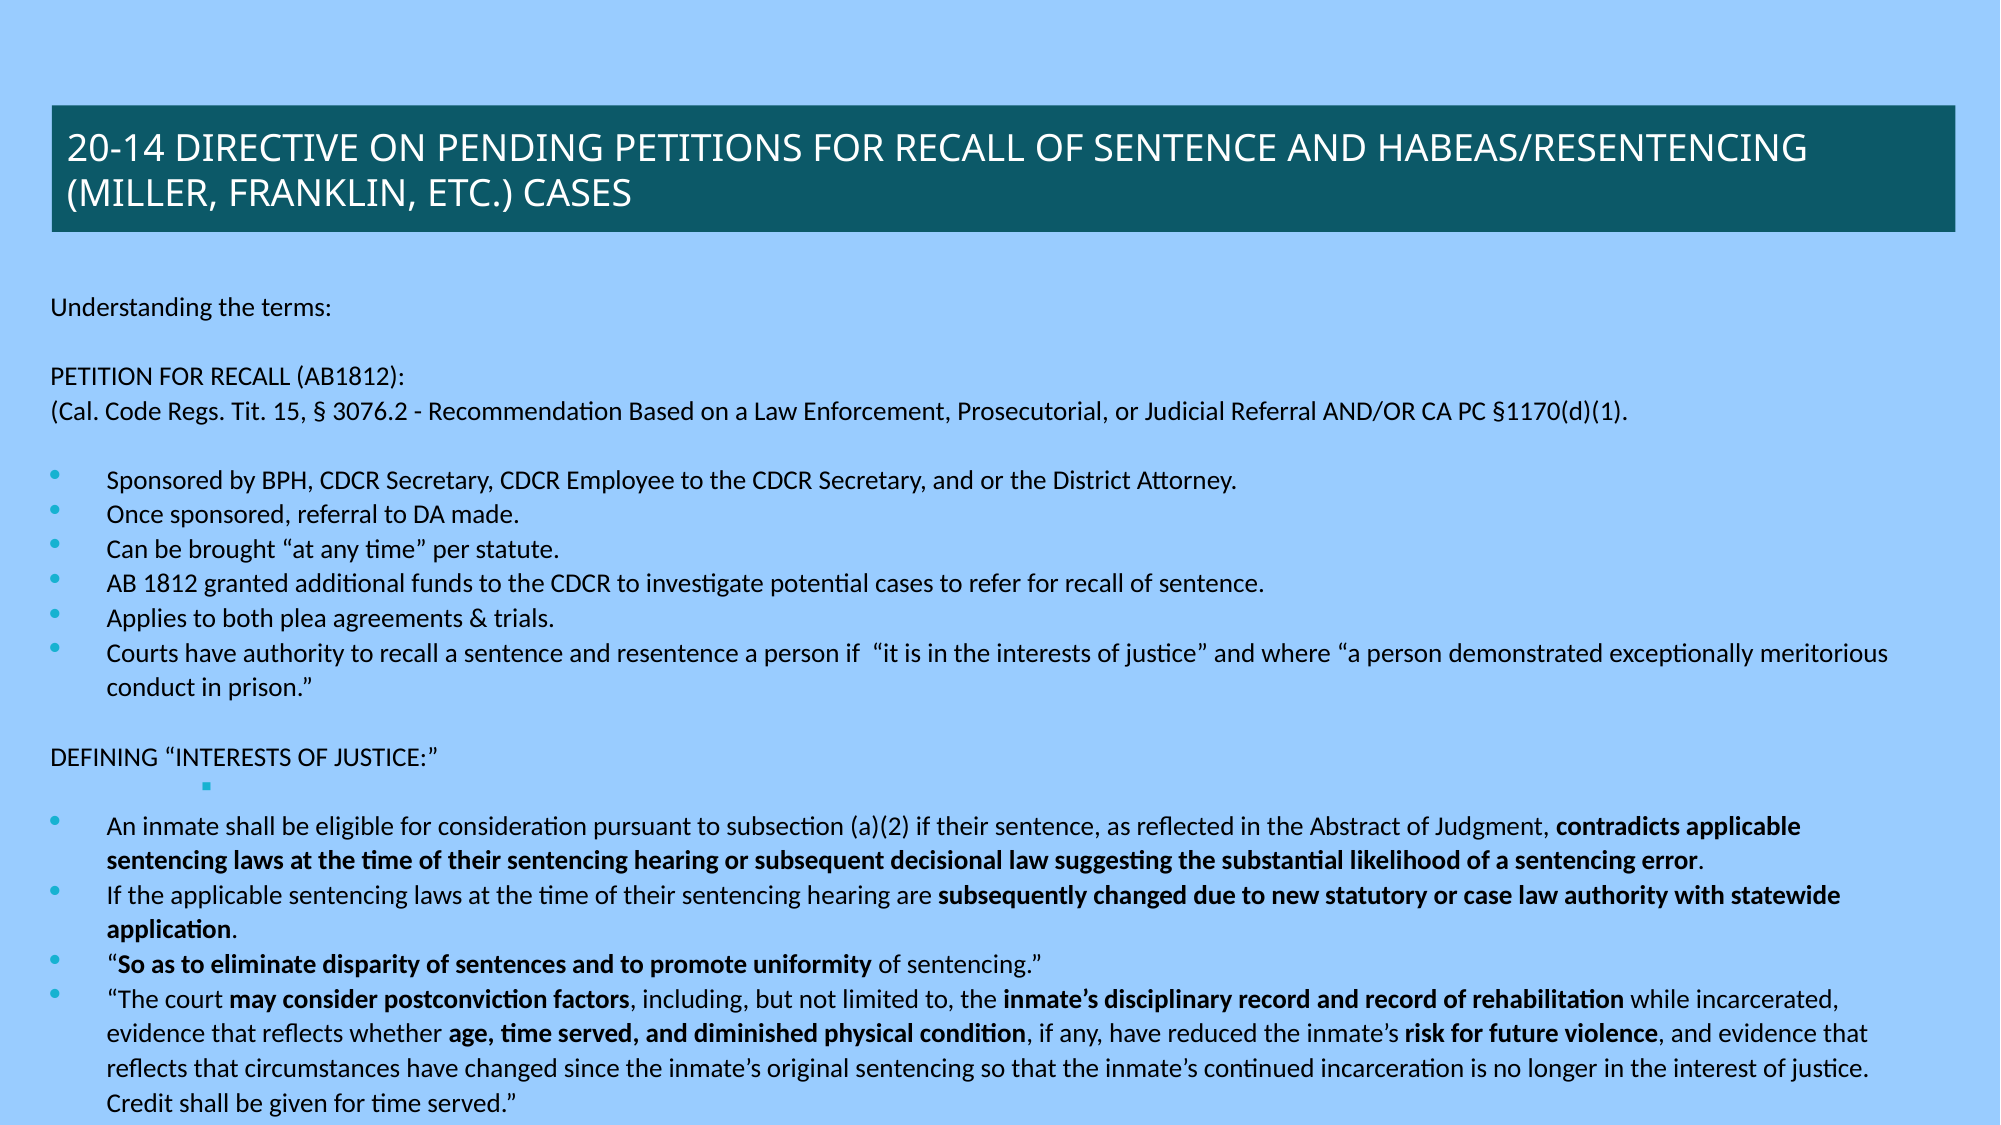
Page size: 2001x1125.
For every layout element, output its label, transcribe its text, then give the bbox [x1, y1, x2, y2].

title 20-14 DIRECTIVE ON PENDING PETITIONS FOR RECALL OF SENTENCE AND HABEAS/RESENTENCING (MILLER, FRANKLIN, ETC.) CASES [51, 105, 1956, 232]
list Understanding the terms: PETITION FOR RECALL (AB1812): (Cal. Code Regs. Tit. 15, § 3076.2 - Recommendation Based on a Law Enforcement, Prosecutorial, or Judicial Referral AND/OR CA PC §1170(d)(1). Sponsored by BPH, CDCR Secretary, CDCR Employee to the CDCR Secretary, and or the District Attorney. Once sponsored, referral to DA made. Can be brought “at any time” per statute. AB 1812 granted additional funds to the CDCR to investigate potential cases to refer for recall of sentence. Applies to both plea agreements & trials. Courts have authority to recall a sentence and resentence a person if “it is in the interests of justice” and where “a person demonstrated exceptionally meritorious conduct in prison.” DEFINING “INTERESTS OF JUSTICE:” An inmate shall be eligible for consideration pursuant to subsection (a)(2) if their sentence, as reflected in the Abstract of Judgment, contradicts applicable sentencing laws at the time of their sentencing hearing or subsequent decisional law suggesting the substantial likelihood of a sentencing error. If the applicable sentencing laws at the time of their sentencing hearing are subsequently changed due to new statutory or case law authority with statewide application. “So as to eliminate disparity of sentences and to promote uniformity of sentencing.” “The court may consider postconviction factors, including, but not limited to, the inmate’s disciplinary record and record of rehabilitation while incarcerated, evidence that reflects whether age, time served, and diminished physical condition, if any, have reduced the inmate’s risk for future violence, and evidence that reflects that circumstances have changed since the inmate’s original sentencing so that the inmate’s continued incarceration is no longer in the interest of justice. Credit shall be given for time served.” [35, 244, 1923, 1125]
